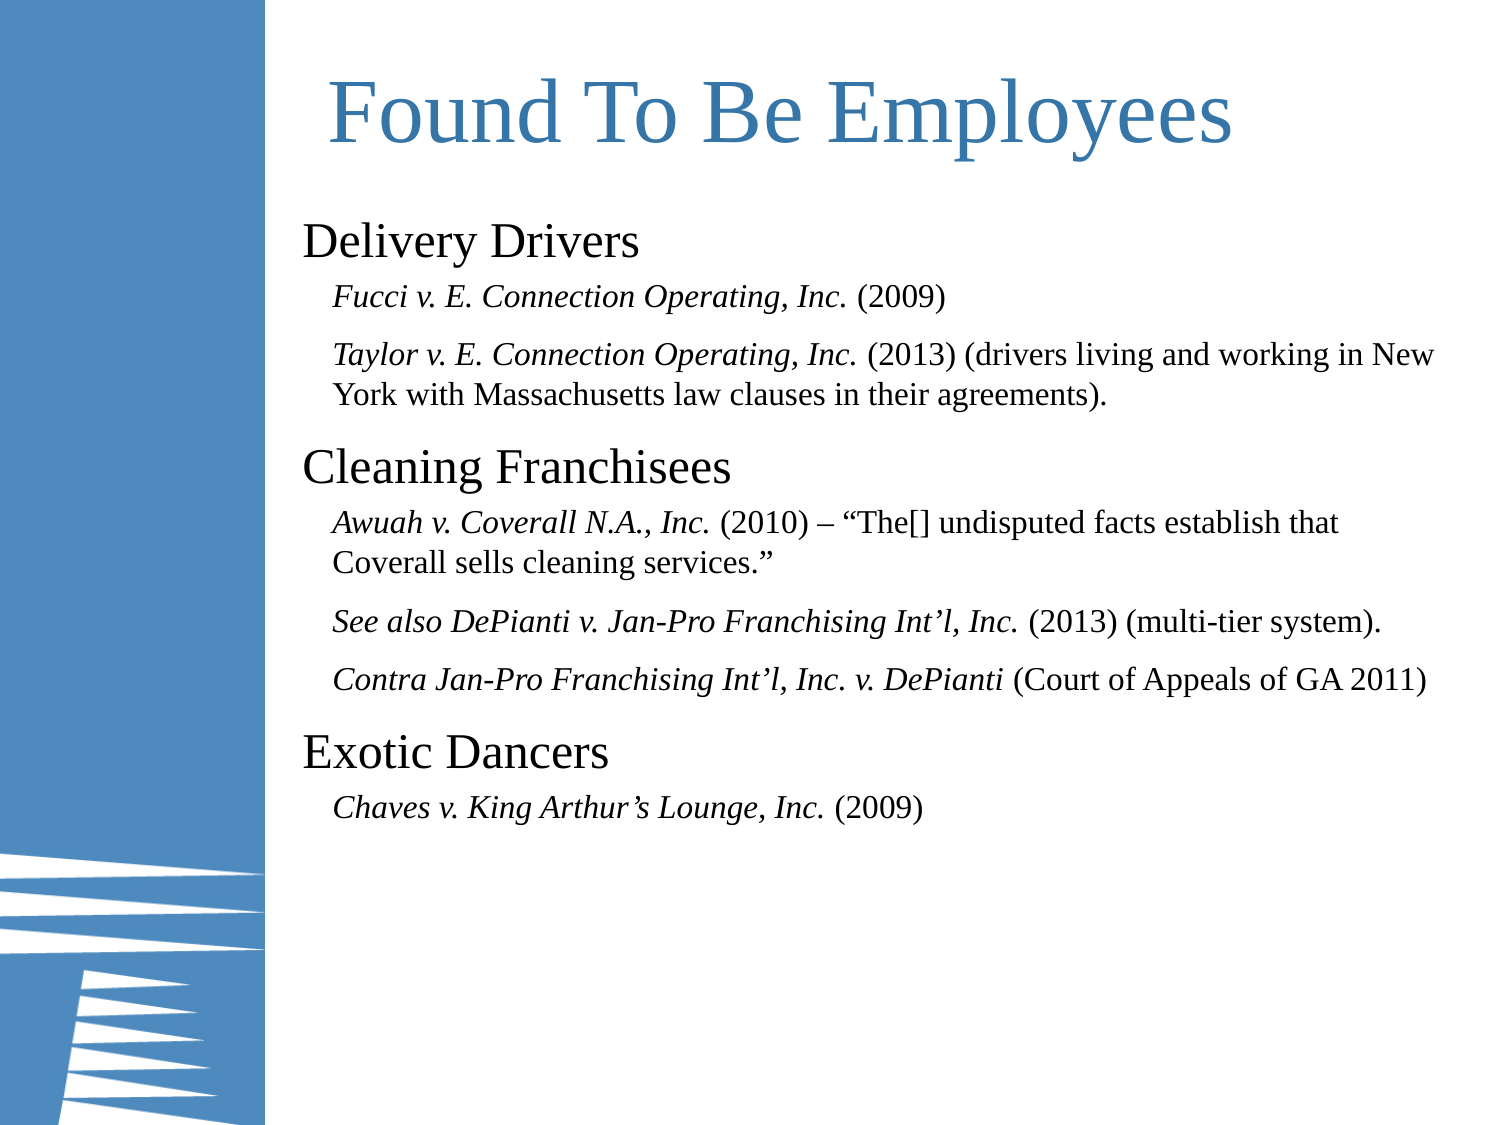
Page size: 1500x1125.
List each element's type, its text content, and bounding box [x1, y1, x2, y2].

picture [0, 0, 265, 1125]
list Delivery Drivers Fucci v. E. Connection Operating, Inc. (2009) Taylor v. E. Connection Operating, Inc. (2013) (drivers living and working in New York with Massachusetts law clauses in their agreements). Cleaning Franchisees Awuah v. Coverall N.A., Inc. (2010) – “The[] undisputed facts establish that Coverall sells cleaning services.” See also DePianti v. Jan-Pro Franchising Int’l, Inc. (2013) (multi-tier system). Contra Jan-Pro Franchising Int’l, Inc. v. DePianti (Court of Appeals of GA 2011) Exotic Dancers Chaves v. King Arthur’s Lounge, Inc. (2009) [287, 199, 1476, 1125]
title Found To Be Employees [312, 12, 1476, 199]
